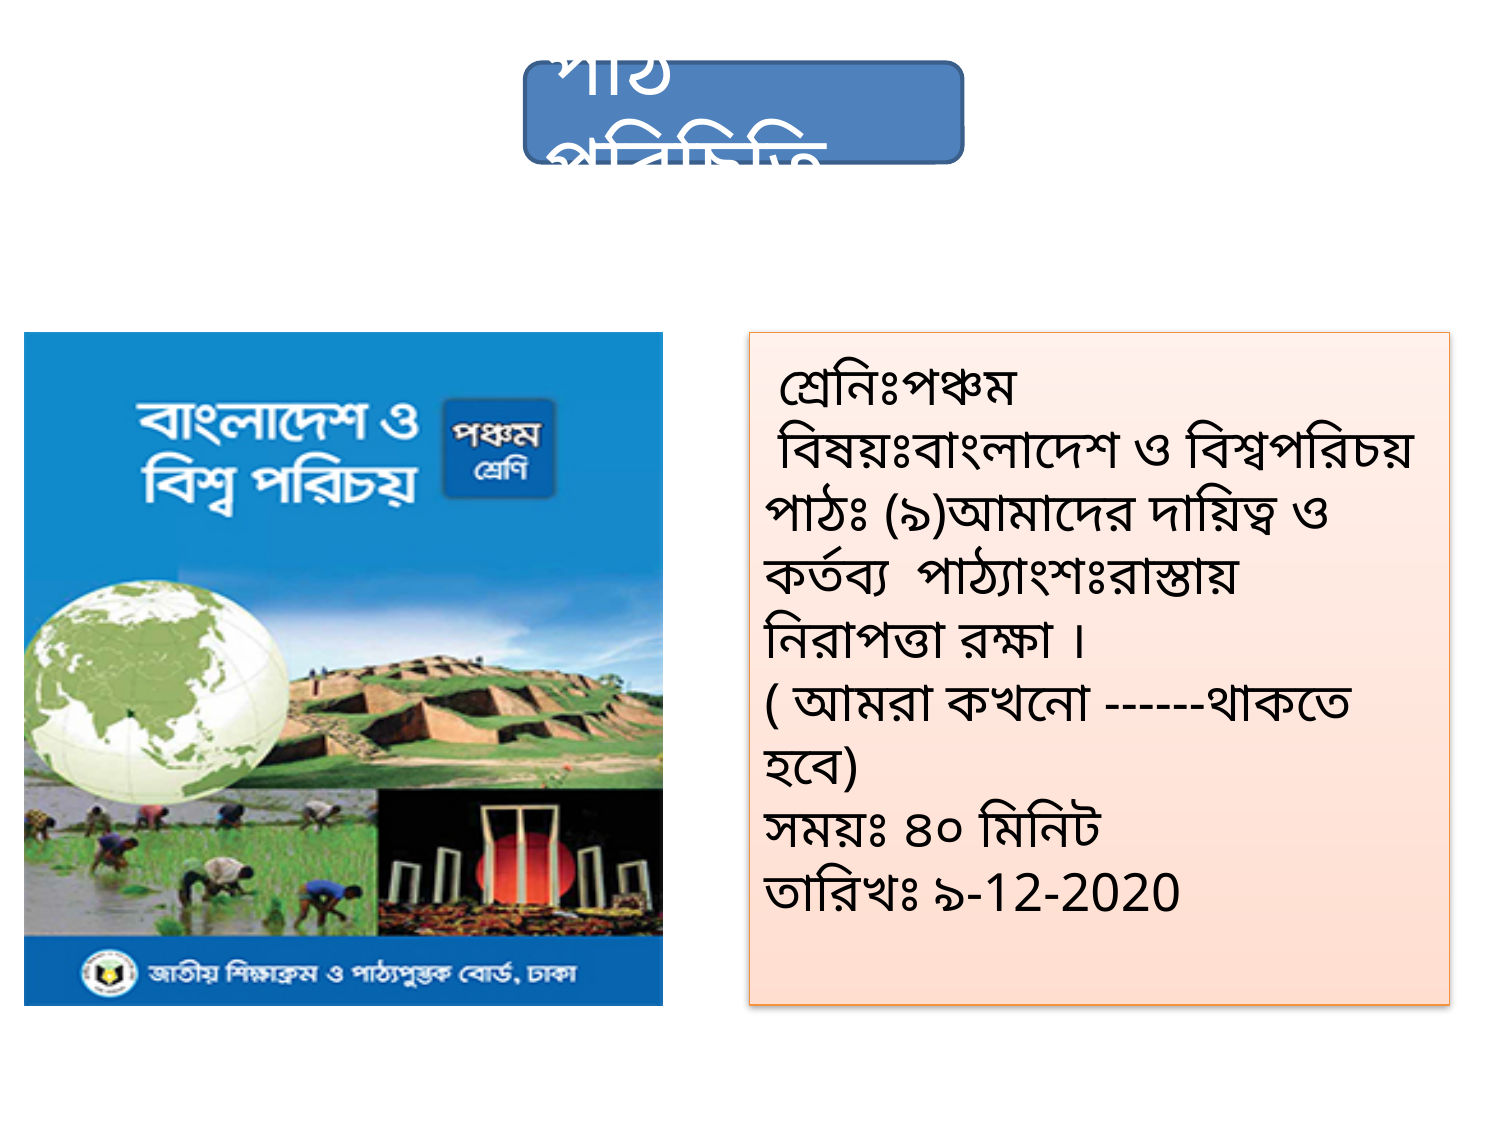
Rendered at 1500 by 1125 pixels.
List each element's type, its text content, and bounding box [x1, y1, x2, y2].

title শ্রেনিঃপঞ্চম বিষয়ঃবাংলাদেশ ও বিশ্বপরিচয় পাঠঃ (৯)আমাদের দায়িত্ব ও কর্তব্য পাঠ্যাংশঃরাস্তায় নিরাপত্তা রক্ষা । ( আমরা কখনো ------থাকতে হবে) সময়ঃ ৪০ মিনিট তারিখঃ ৯-12-2020 [749, 332, 1450, 1006]
text_box পাঠ পরিচিতি [522, 60, 965, 165]
picture [24, 332, 663, 1006]
